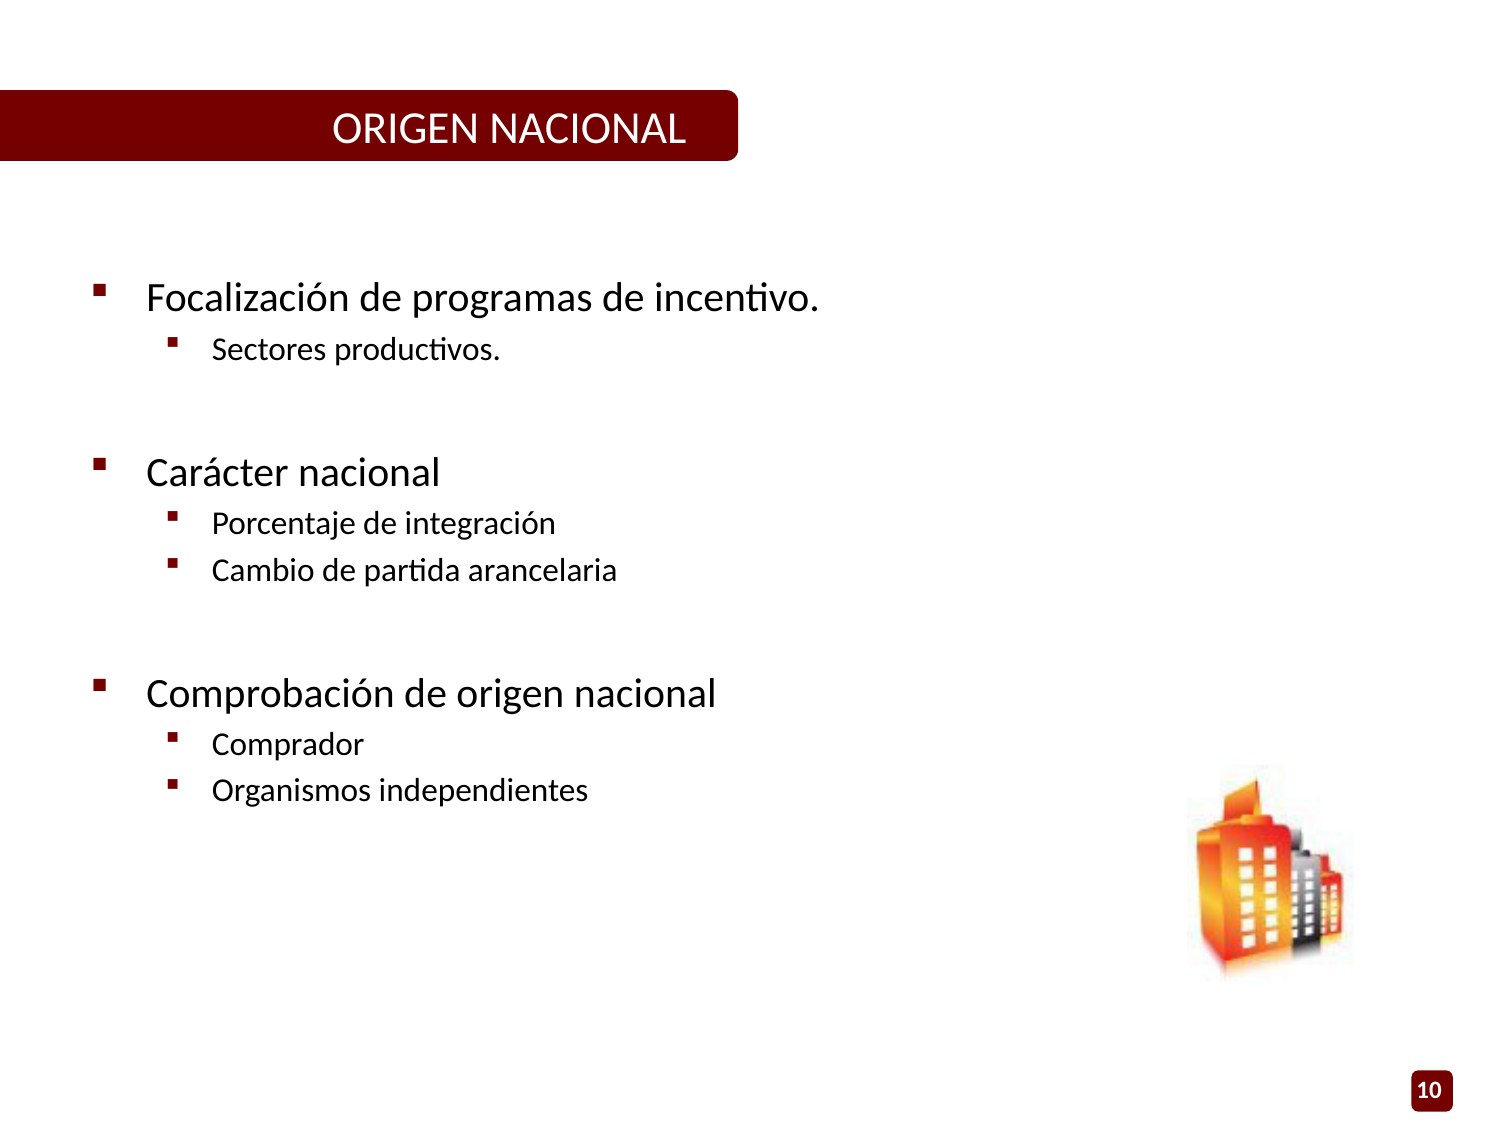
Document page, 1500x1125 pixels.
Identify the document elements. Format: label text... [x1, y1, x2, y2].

text_box [1409, 1106, 1455, 1114]
text_box [0, 87, 741, 164]
slide_number 10 [1399, 1070, 1459, 1106]
picture [1186, 763, 1371, 985]
list Focalización de programas de incentivo. Sectores productivos. Carácter nacional Porcentaje de integración Cambio de partida arancelaria Comprobación de origen nacional Comprador Organismos independientes [74, 262, 1426, 1006]
text_box ORIGEN NACIONAL [317, 90, 712, 160]
